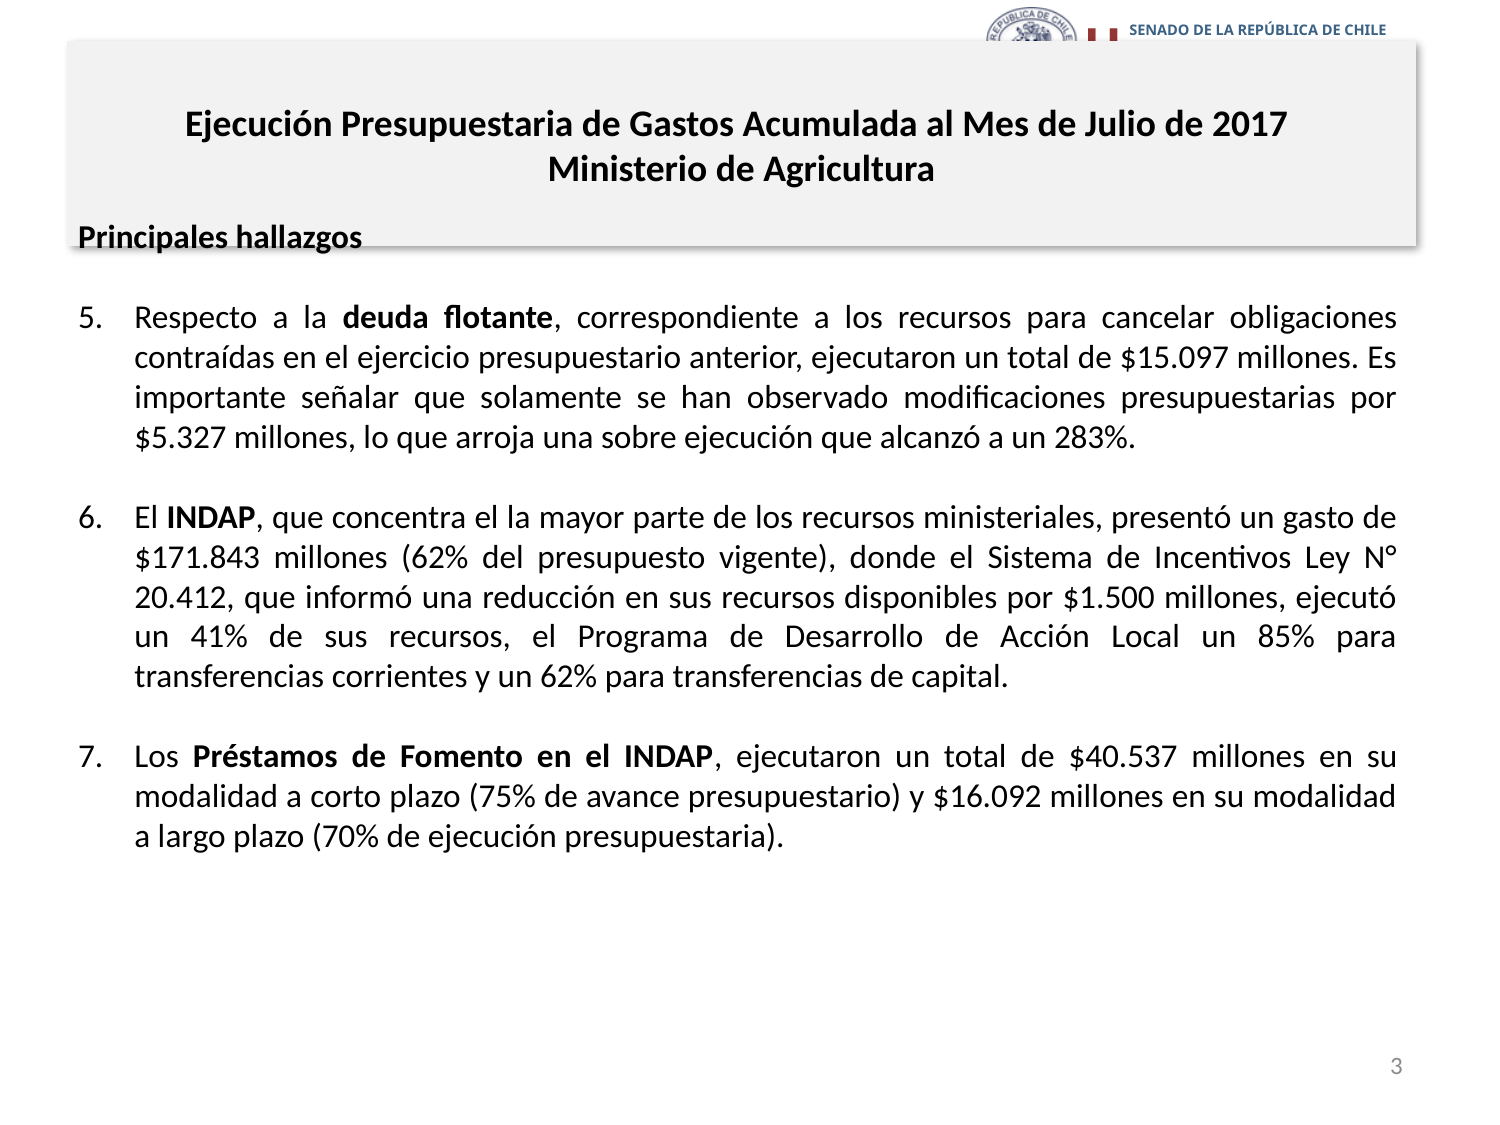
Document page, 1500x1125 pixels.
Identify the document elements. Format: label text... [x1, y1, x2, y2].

text_box Principales hallazgos Respecto a la deuda flotante, correspondiente a los recursos para cancelar obligaciones contraídas en el ejercicio presupuestario anterior, ejecutaron un total de $15.097 millones. Es importante señalar que solamente se han observado modificaciones presupuestarias por $5.327 millones, lo que arroja una sobre ejecución que alcanzó a un 283%. El INDAP, que concentra el la mayor parte de los recursos ministeriales, presentó un gasto de $171.843 millones (62% del presupuesto vigente), donde el Sistema de Incentivos Ley N° 20.412, que informó una reducción en sus recursos disponibles por $1.500 millones, ejecutó un 41% de sus recursos, el Programa de Desarrollo de Acción Local un 85% para transferencias corrientes y un 62% para transferencias de capital. Los Préstamos de Fomento en el INDAP, ejecutaron un total de $40.537 millones en su modalidad a corto plazo (75% de avance presupuestario) y $16.092 millones en su modalidad a largo plazo (70% de ejecución presupuestaria). [63, 208, 1414, 1059]
title Ejecución Presupuestaria de Gastos Acumulada al Mes de Julio de 2017 Ministerio de Agricultura [67, 41, 1415, 246]
slide_number 3 [1067, 1035, 1418, 1095]
picture [986, 7, 1079, 41]
